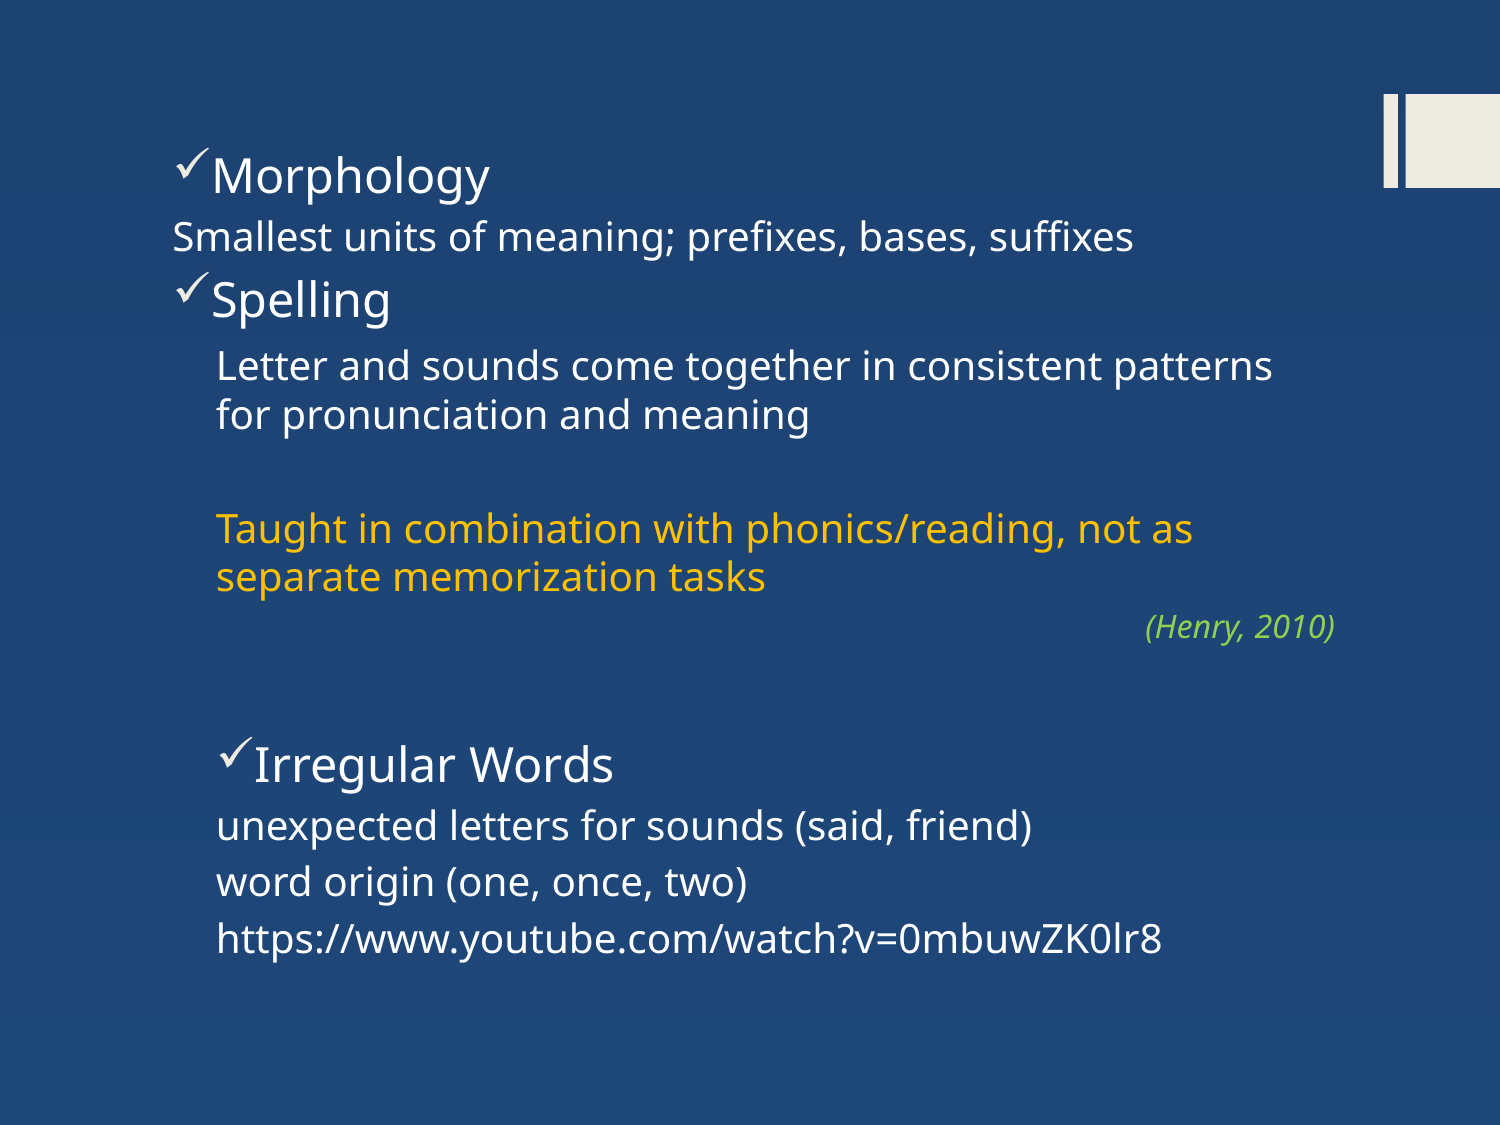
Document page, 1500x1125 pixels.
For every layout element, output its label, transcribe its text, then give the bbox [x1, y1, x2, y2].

list Morphology Smallest units of meaning; prefixes, bases, suffixes Spelling Letter and sounds come together in consistent patterns for pronunciation and meaning Taught in combination with phonics/reading, not as separate memorization tasks (Henry, 2010) Irregular Words unexpected letters for sounds (said, friend) word origin (one, once, two) https://www.youtube.com/watch?v=0mbuwZK0lr8 [150, 137, 1350, 1035]
